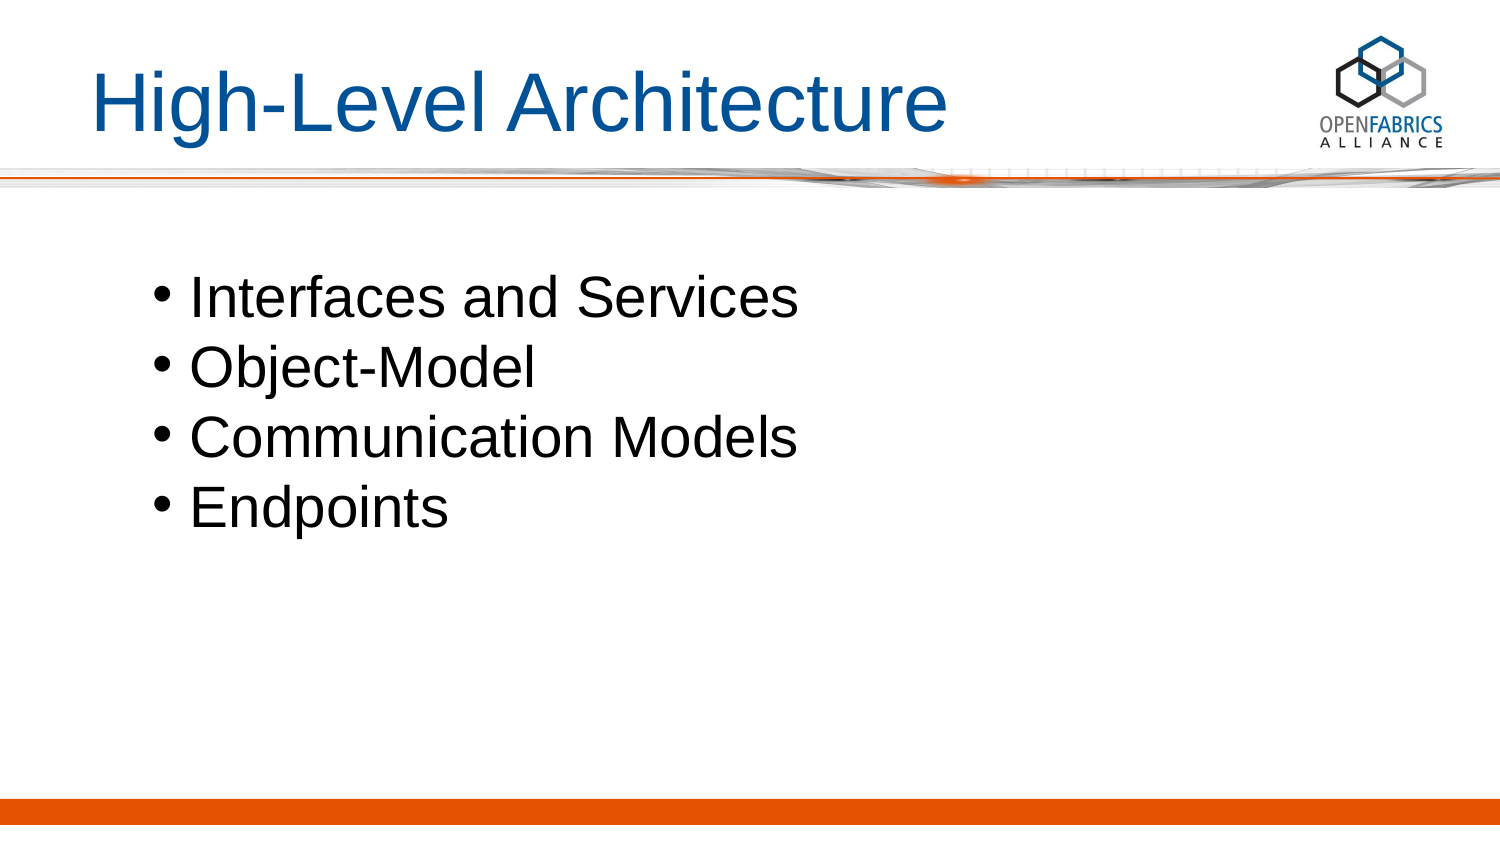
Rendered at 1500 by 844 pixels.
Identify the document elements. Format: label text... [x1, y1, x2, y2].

picture [0, 180, 1500, 188]
list Interfaces and Services Object-Model Communication Models Endpoints [99, 243, 1450, 816]
picture [0, 168, 1500, 177]
title High-Level Architecture [75, 28, 1300, 169]
picture [1312, 28, 1449, 164]
